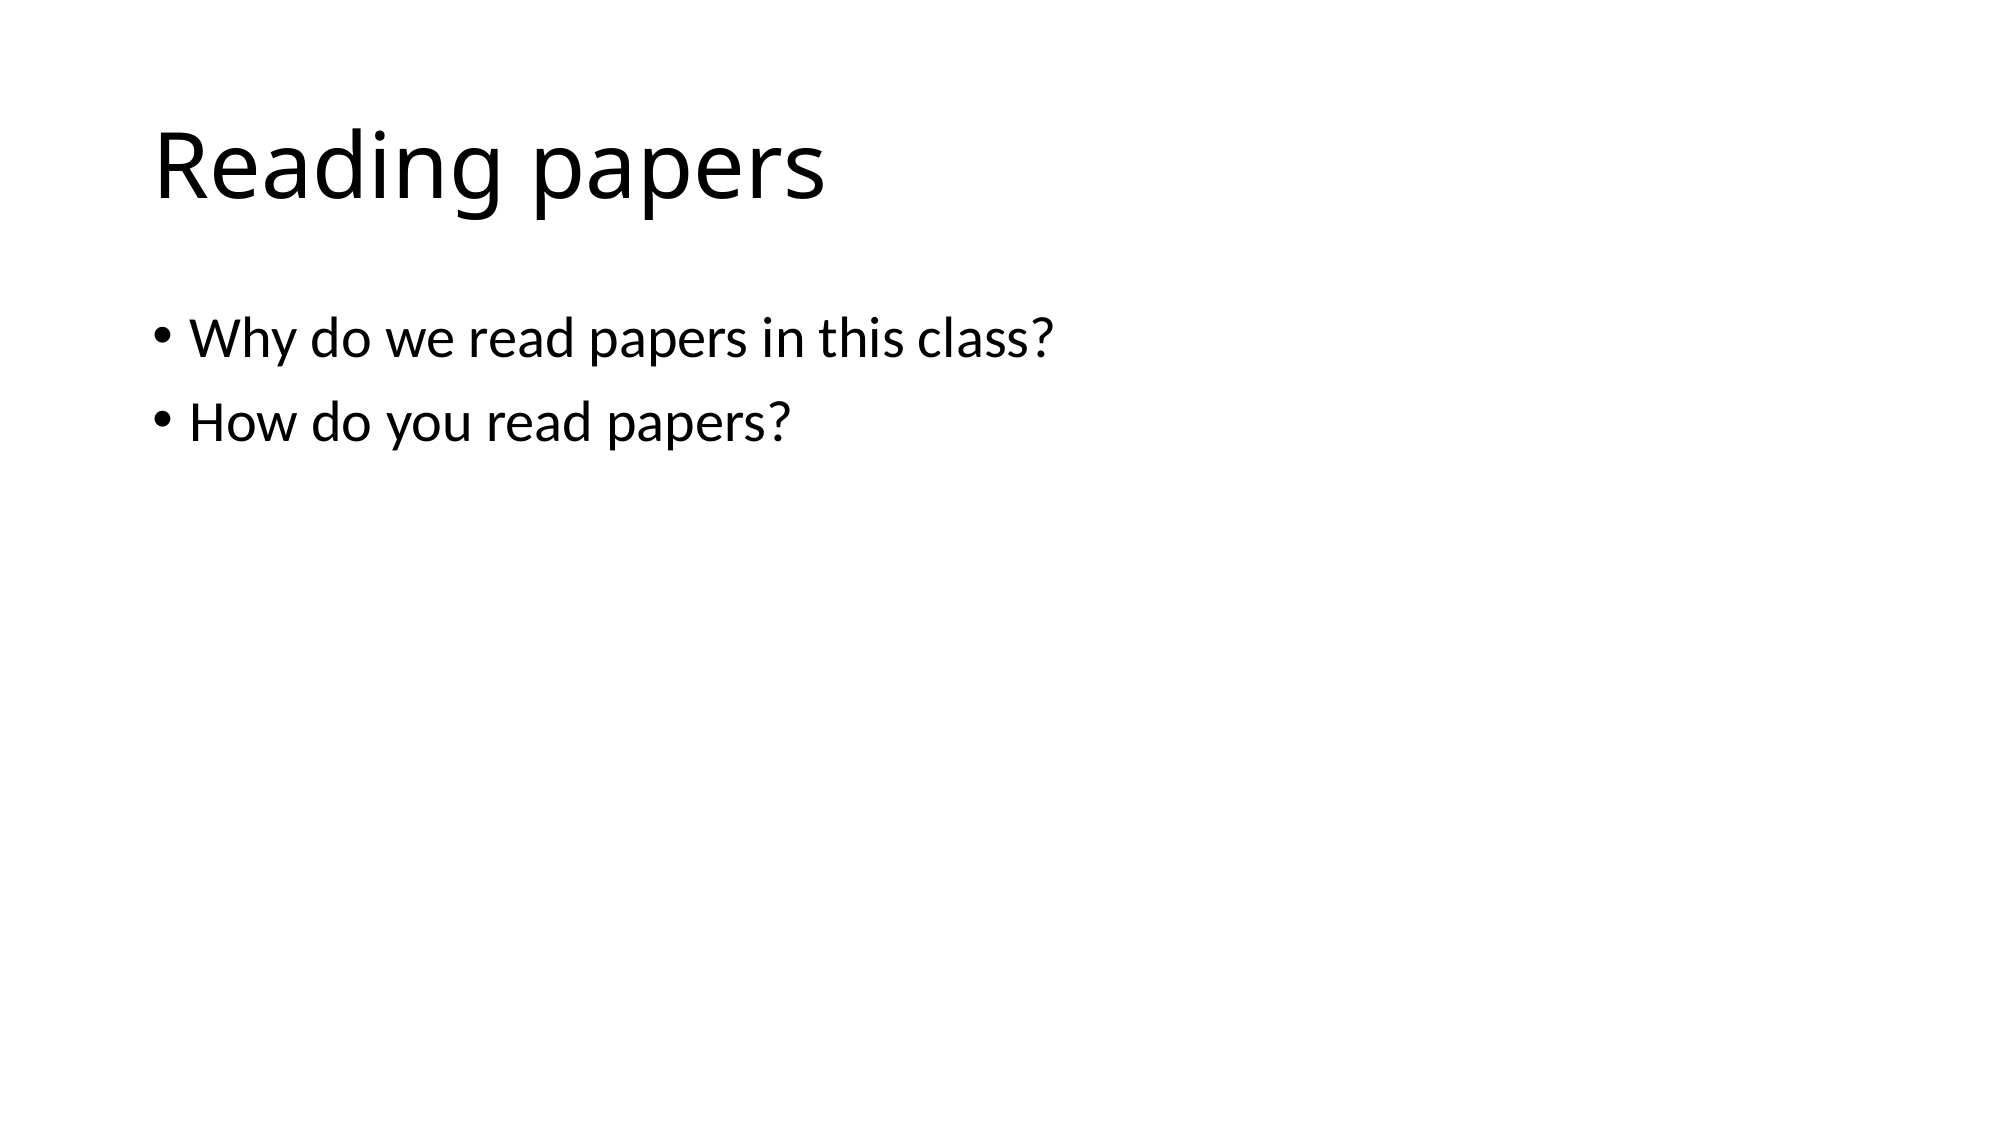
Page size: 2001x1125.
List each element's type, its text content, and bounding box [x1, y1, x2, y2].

title Reading papers [137, 59, 1863, 278]
list Why do we read papers in this class? How do you read papers? [137, 299, 1863, 1014]
